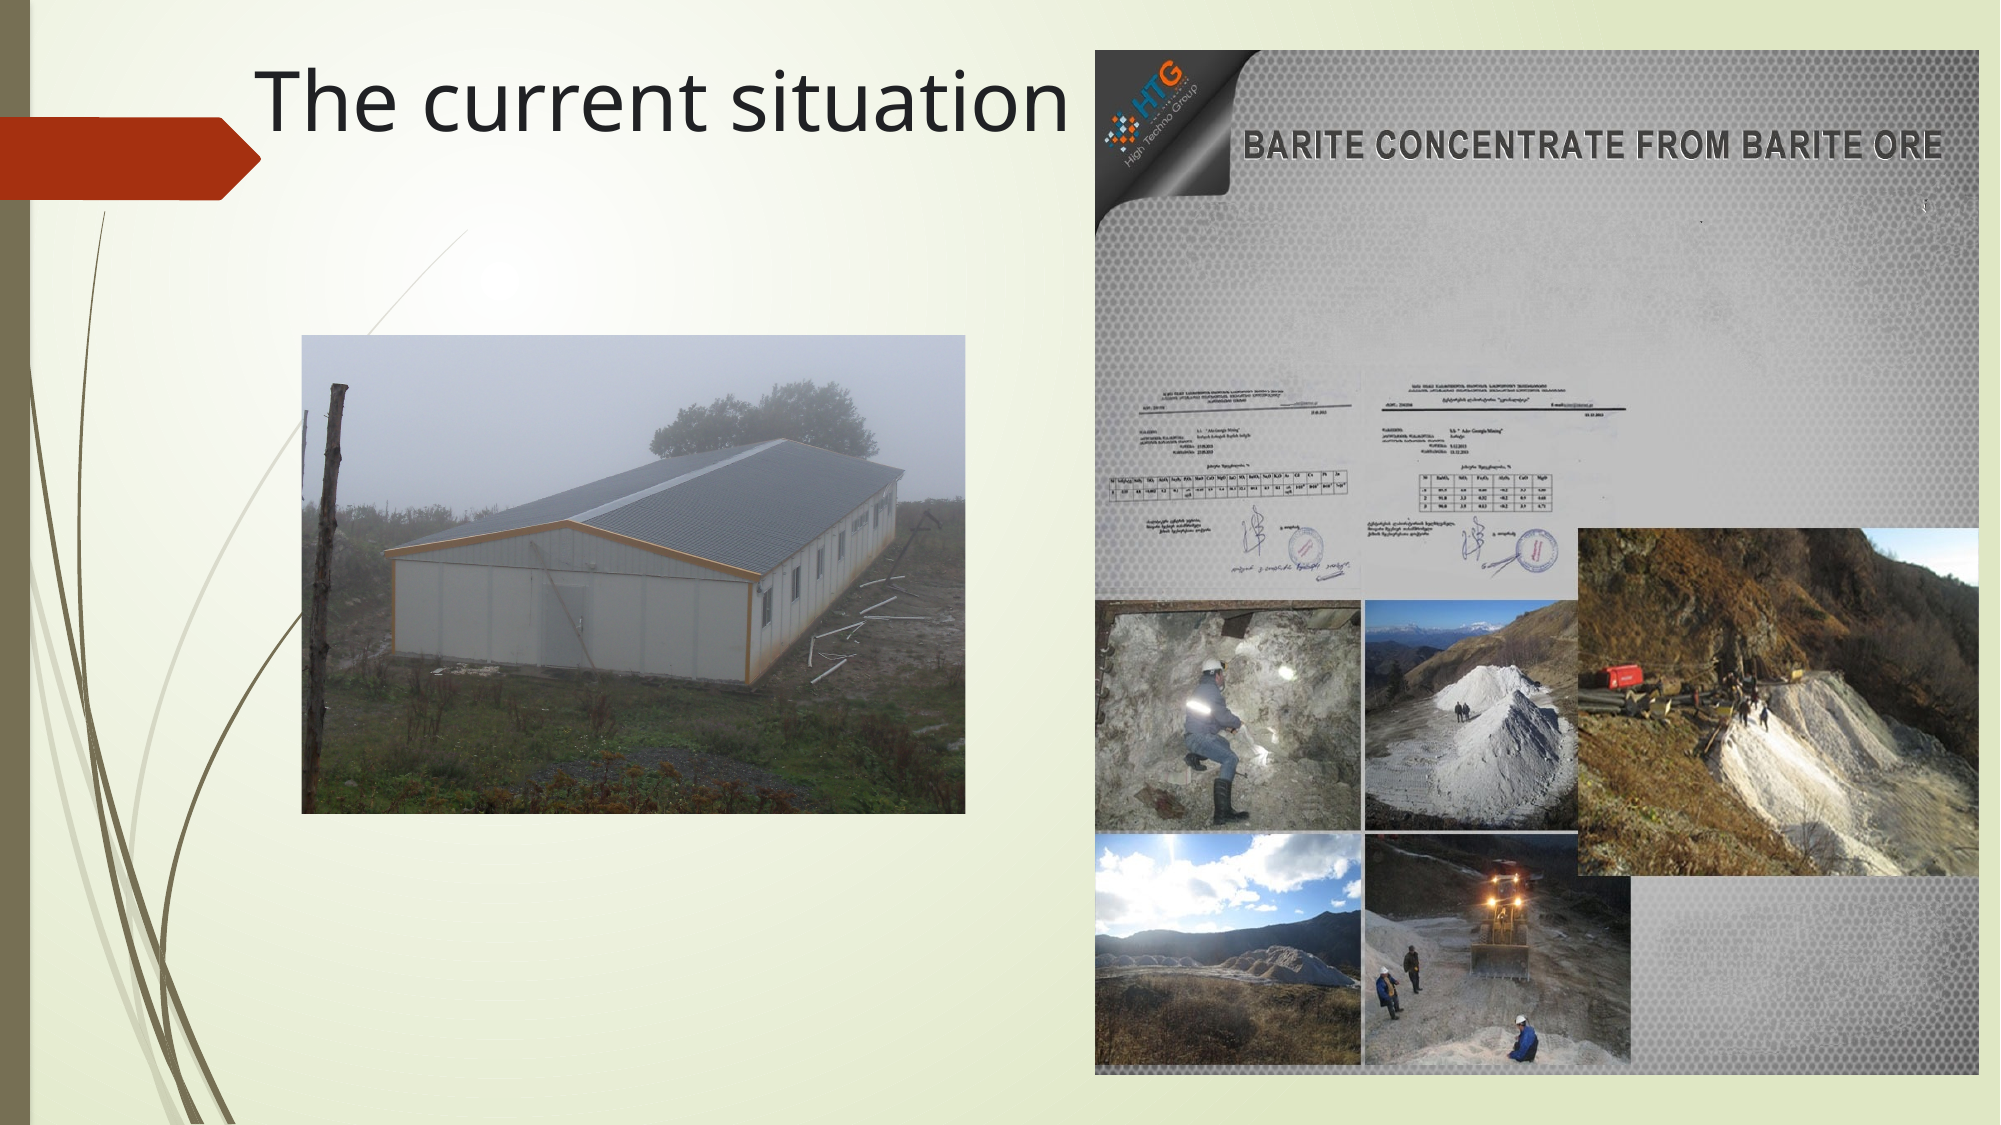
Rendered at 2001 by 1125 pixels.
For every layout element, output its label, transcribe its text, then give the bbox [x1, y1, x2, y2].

title The current situation [254, 7, 1096, 190]
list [301, 335, 966, 814]
picture [1095, 50, 1980, 1075]
